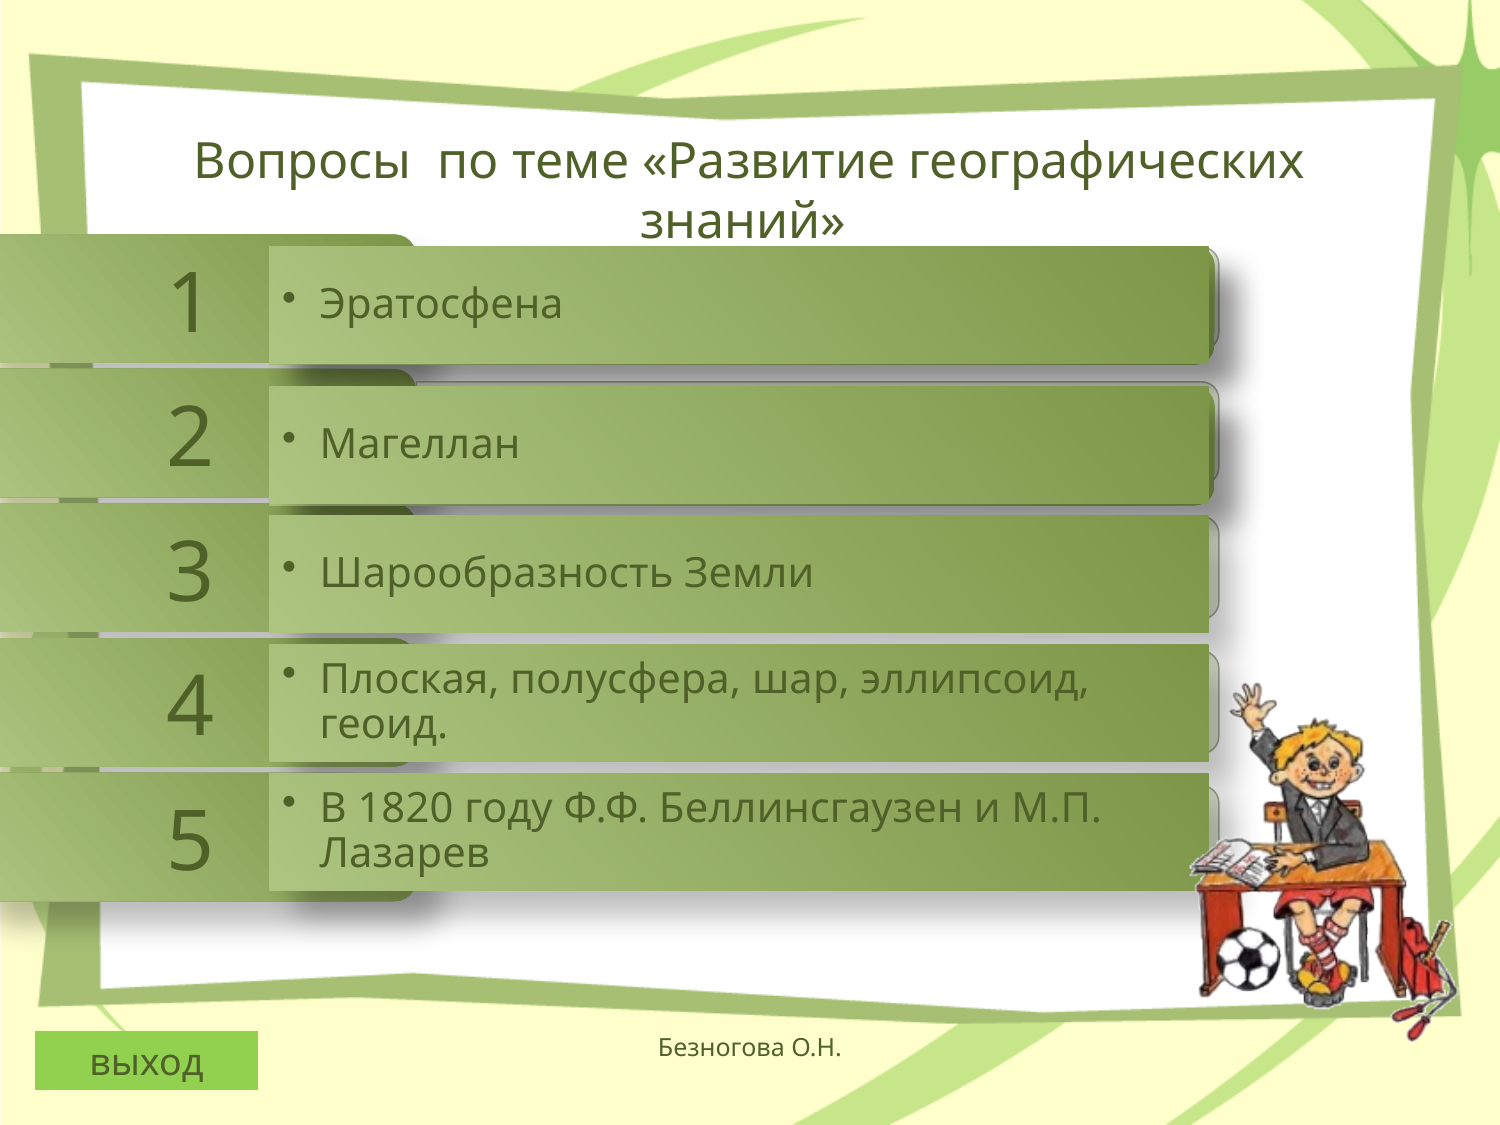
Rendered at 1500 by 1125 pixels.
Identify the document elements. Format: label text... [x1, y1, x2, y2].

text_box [269, 386, 1215, 506]
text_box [0, 234, 1219, 902]
text_box выход [33, 1029, 260, 1092]
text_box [269, 245, 1215, 366]
footer Безногова О.Н. [512, 1024, 988, 1103]
title Вопросы по теме «Развитие географических знаний» [74, 94, 1426, 283]
picture [0, 0, 1500, 1125]
